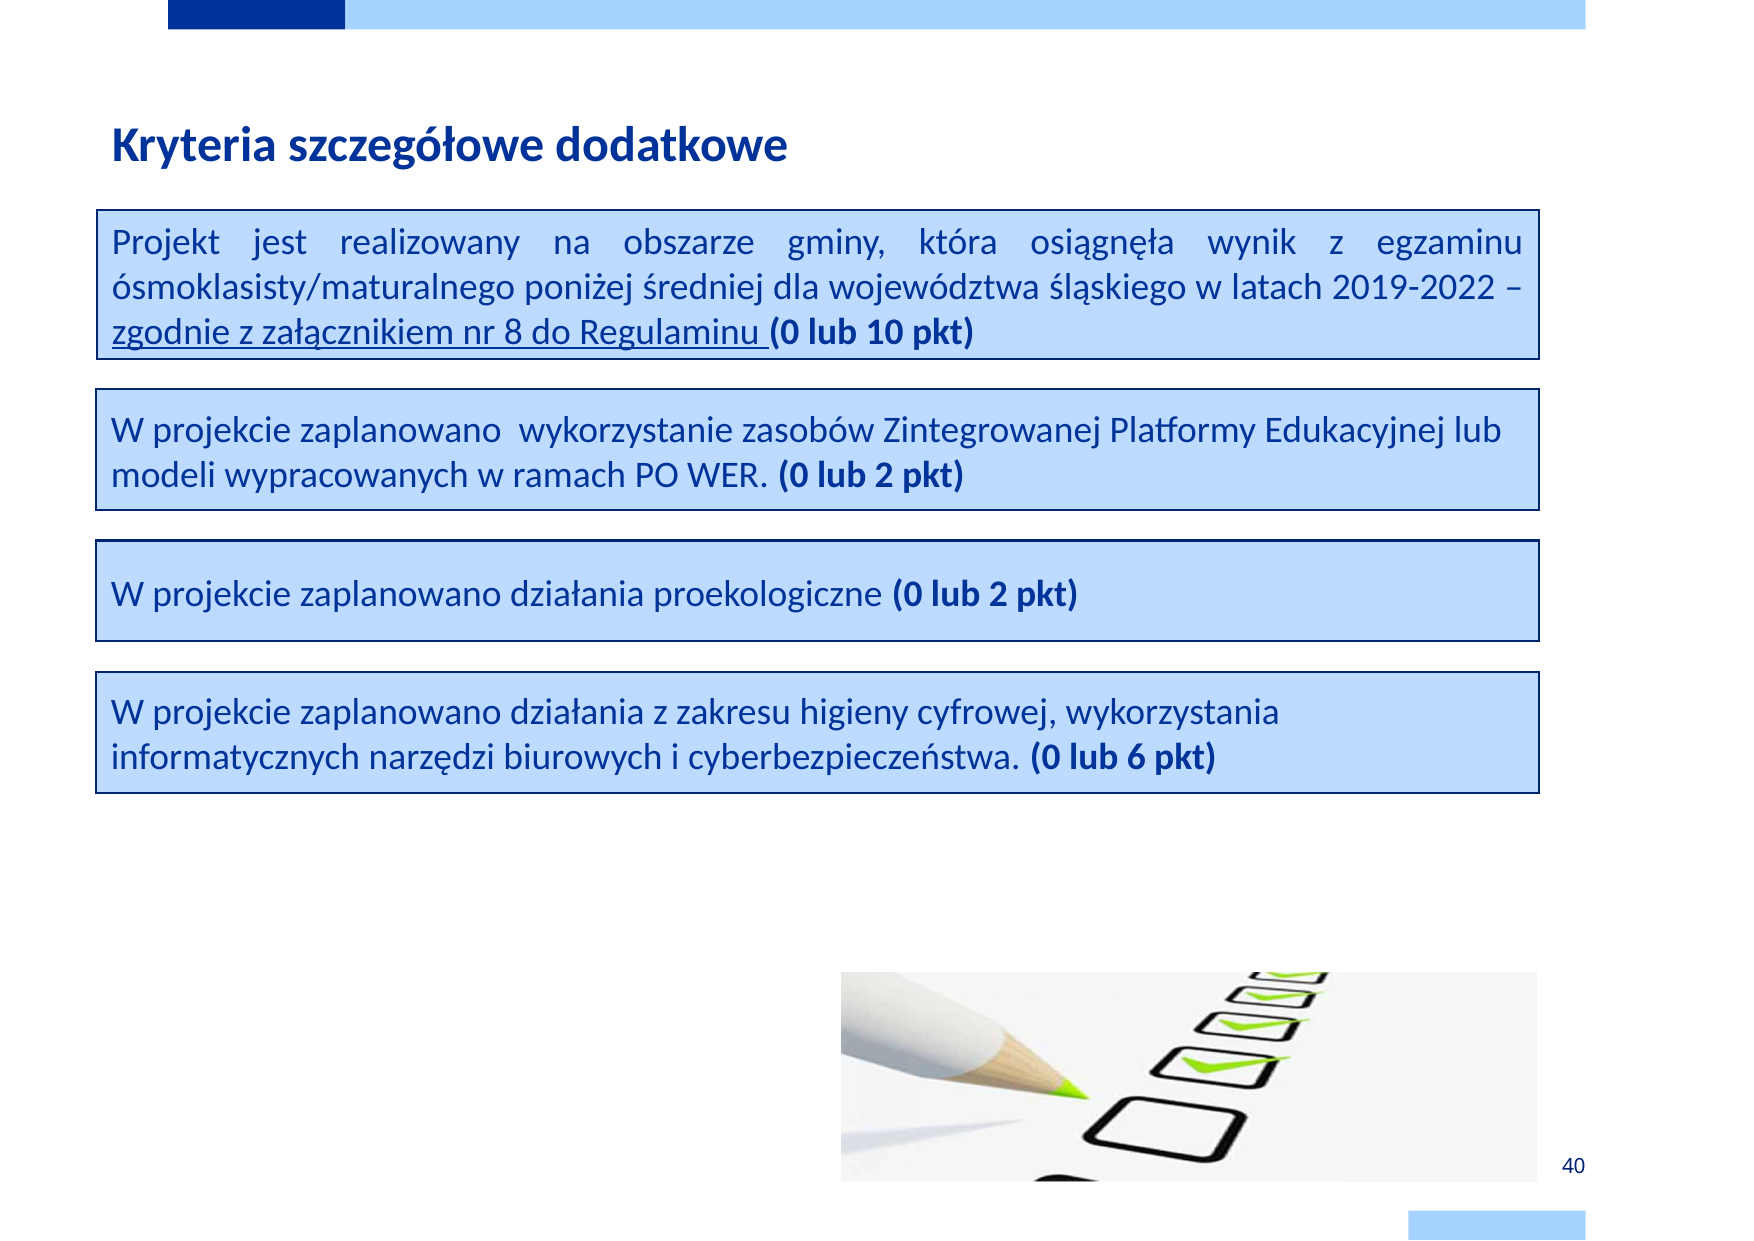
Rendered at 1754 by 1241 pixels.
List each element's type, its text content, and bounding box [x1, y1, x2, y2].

text_box W projekcie zaplanowano działania proekologiczne (0 lub 2 pkt) [95, 539, 1540, 642]
text_box W projekcie zaplanowano wykorzystanie zasobów Zintegrowanej Platformy Edukacyjnej lub modeli wypracowanych w ramach PO WER. (0 lub 2 pkt) [95, 388, 1540, 511]
text_box Kryteria szczegółowe dodatkowe [97, 103, 1551, 179]
slide_number 40 [1537, 1151, 1586, 1182]
text_box W projekcie zaplanowano działania z zakresu higieny cyfrowej, wykorzystania informatycznych narzędzi biurowych i cyberbezpieczeństwa. (0 lub 6 pkt) [95, 671, 1540, 794]
text_box Projekt jest realizowany na obszarze gminy, która osiągnęła wynik z egzaminu ósmoklasisty/maturalnego poniżej średniej dla województwa śląskiego w latach 2019-2022 – zgodnie z załącznikiem nr 8 do Regulaminu (0 lub 10 pkt) [96, 209, 1540, 360]
picture [841, 972, 1537, 1182]
